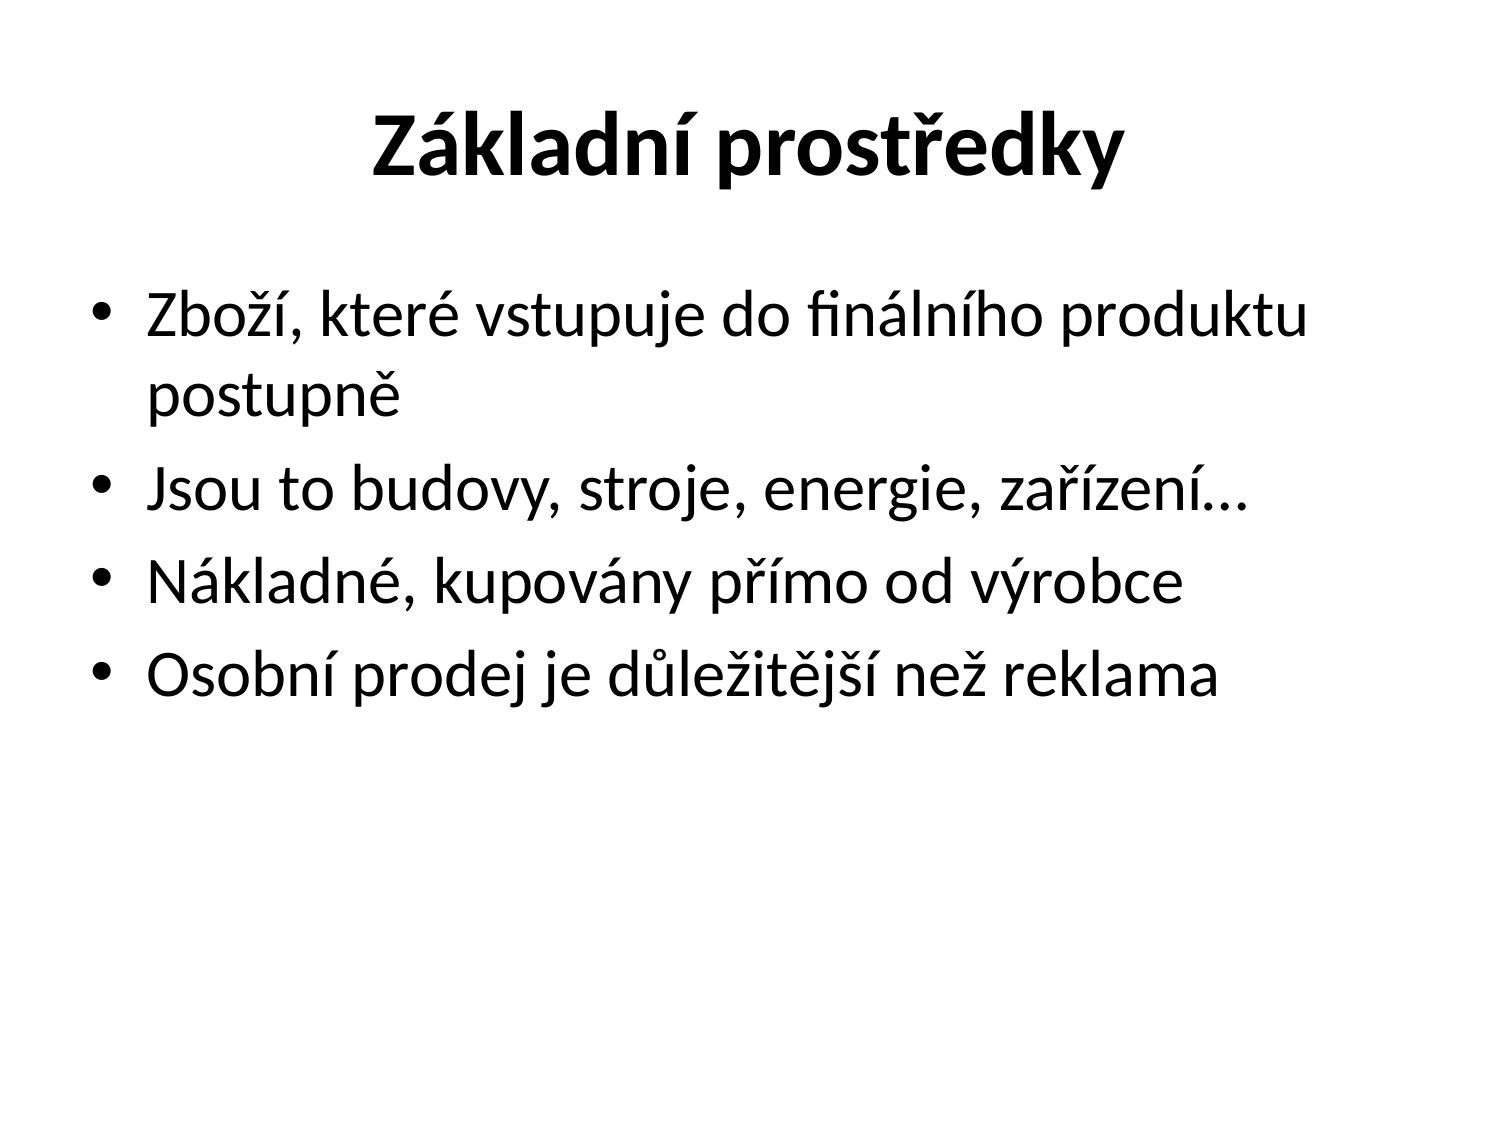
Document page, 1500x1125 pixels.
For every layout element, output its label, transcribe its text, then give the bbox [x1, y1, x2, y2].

list Zboží, které vstupuje do finálního produktu postupně Jsou to budovy, stroje, energie, zařízení… Nákladné, kupovány přímo od výrobce Osobní prodej je důležitější než reklama [75, 262, 1425, 1005]
title Základní prostředky [75, 45, 1425, 233]
